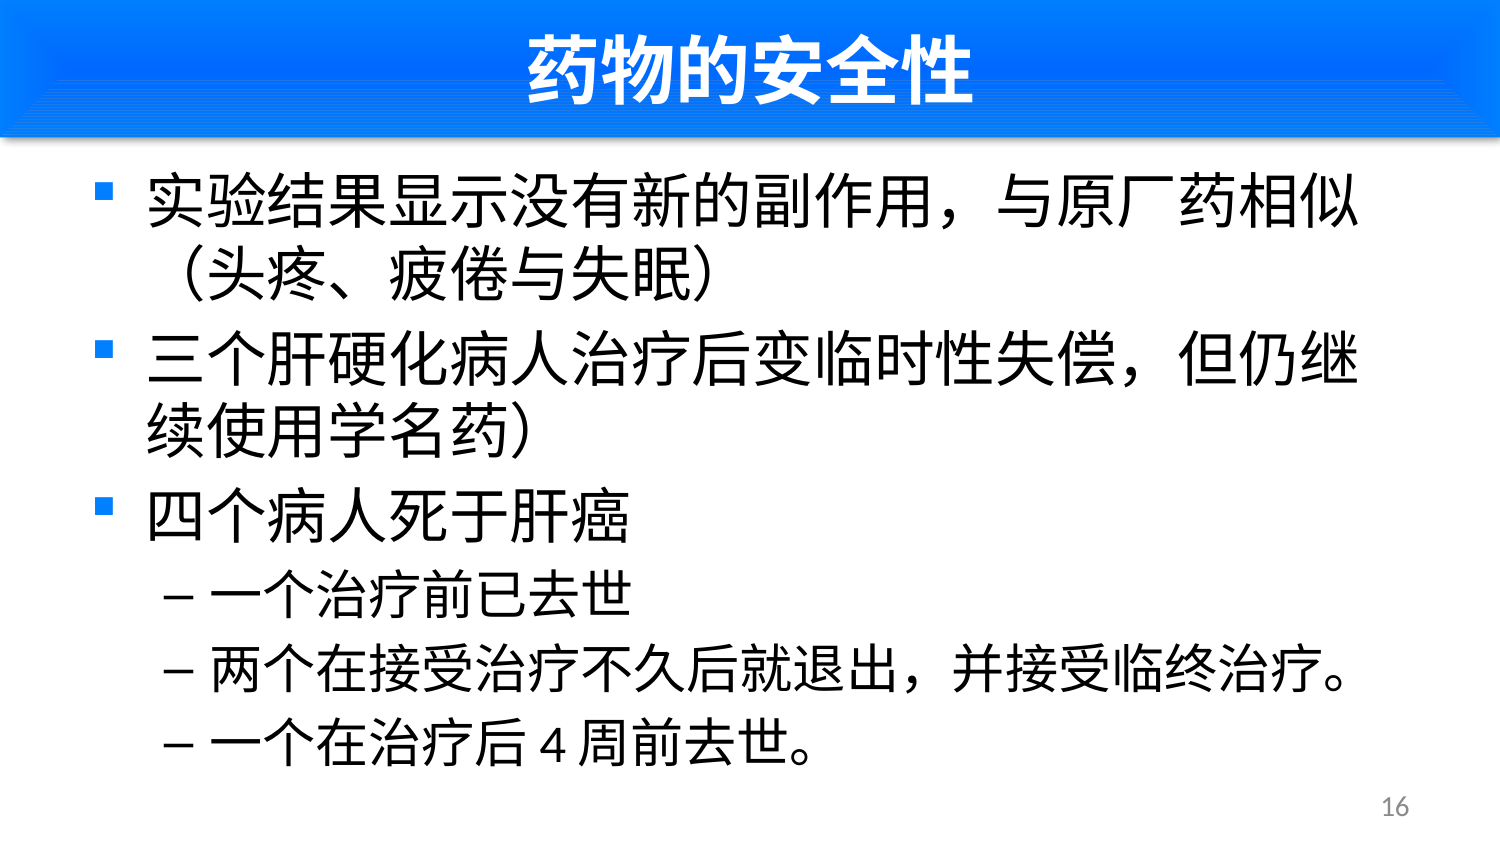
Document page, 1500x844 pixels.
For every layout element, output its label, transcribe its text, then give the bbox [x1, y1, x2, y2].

title 药物的安全性 [0, 0, 1500, 138]
slide_number 16 [1074, 782, 1425, 827]
list 实验结果显示没有新的副作用，与原厂药相似（头疼、疲倦与失眠） 三个肝硬化病人治疗后变临时性失偿，但仍继续使用学名药） 四个病人死于肝癌 一个治疗前已去世 两个在接受治疗不久后就退出，并接受临终治疗。 一个在治疗后4周前去世。 [75, 155, 1425, 794]
